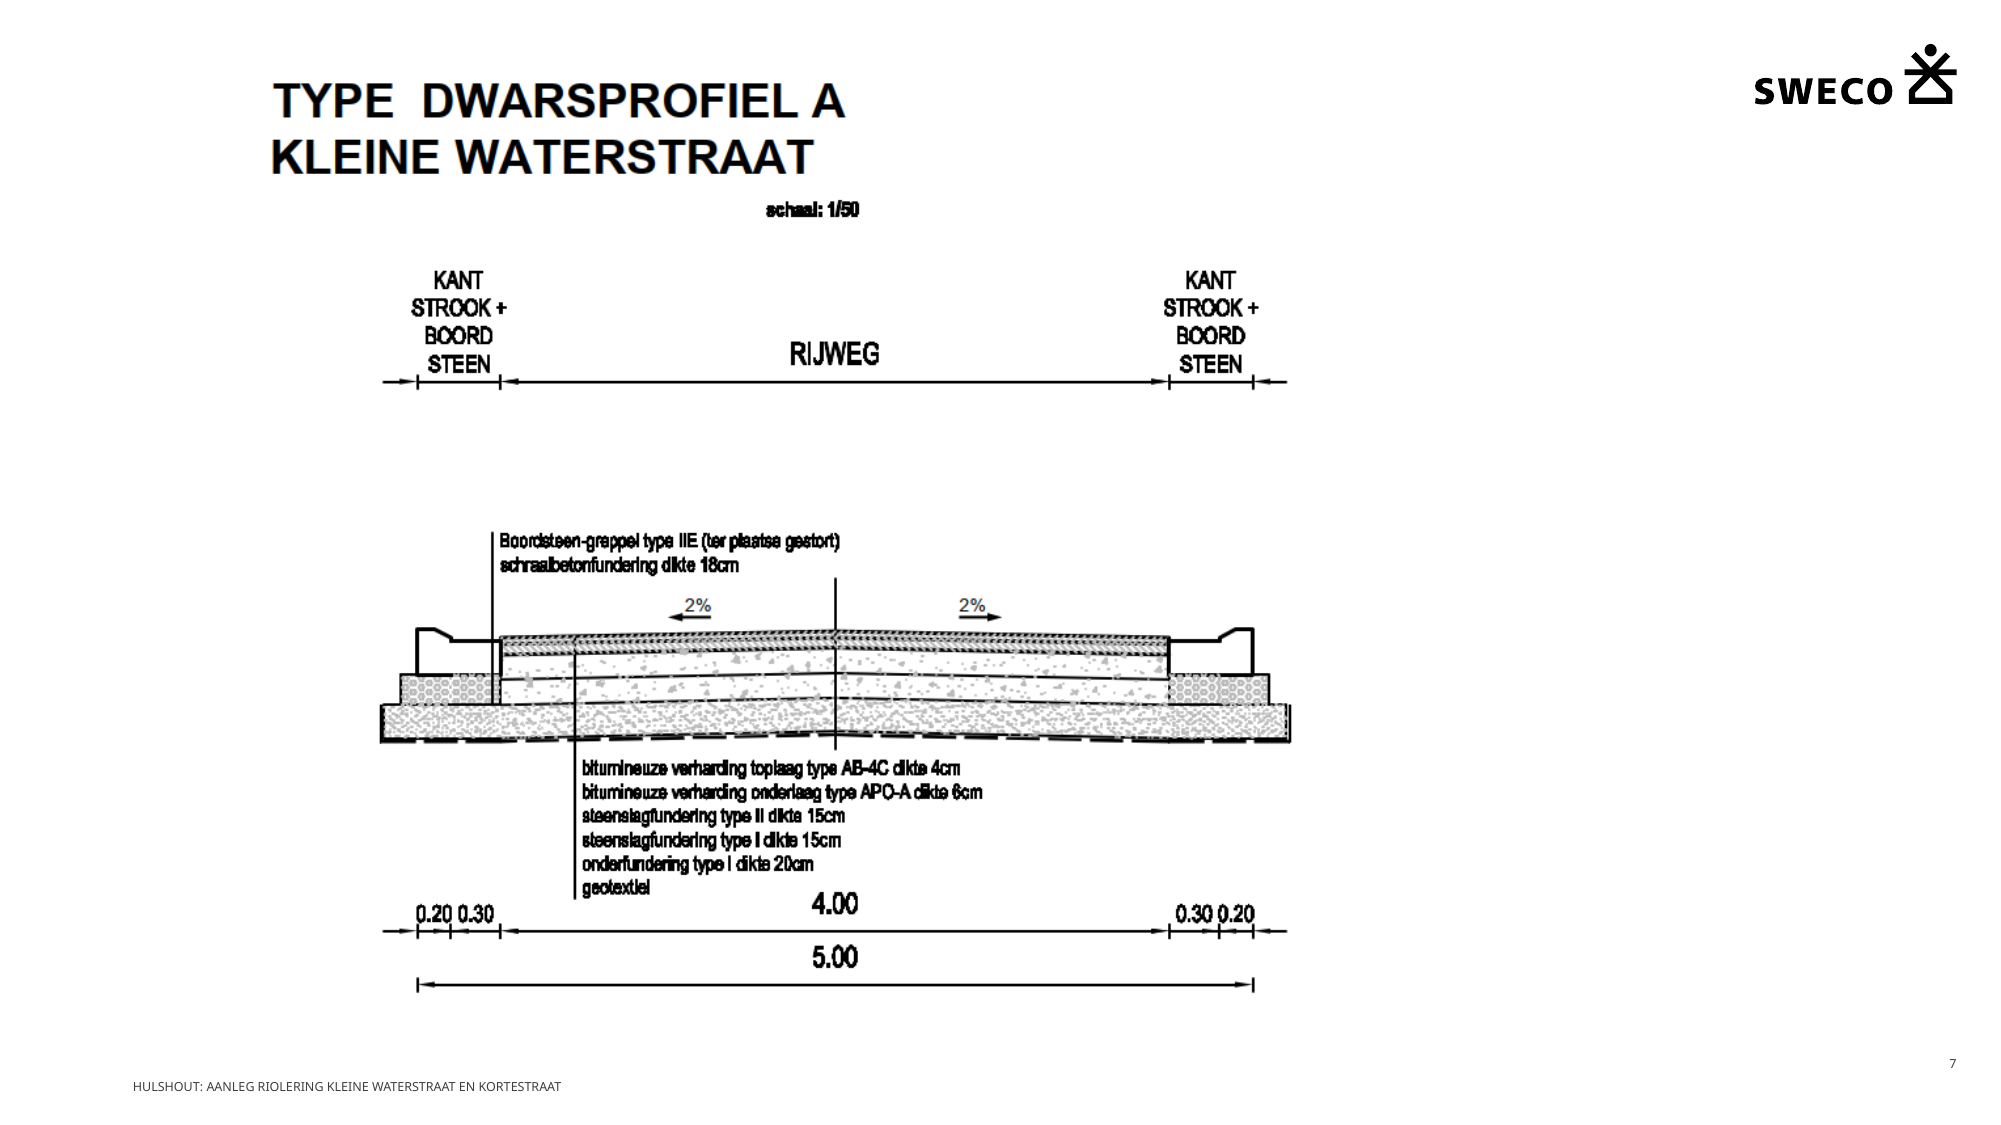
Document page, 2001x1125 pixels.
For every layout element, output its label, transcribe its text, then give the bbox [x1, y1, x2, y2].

footer Hulshout: aanleg riolering kleine waterstraat en kortestraat [132, 1054, 1507, 1095]
picture [210, 56, 1332, 1035]
slide_number 7 [1506, 1048, 1957, 1074]
